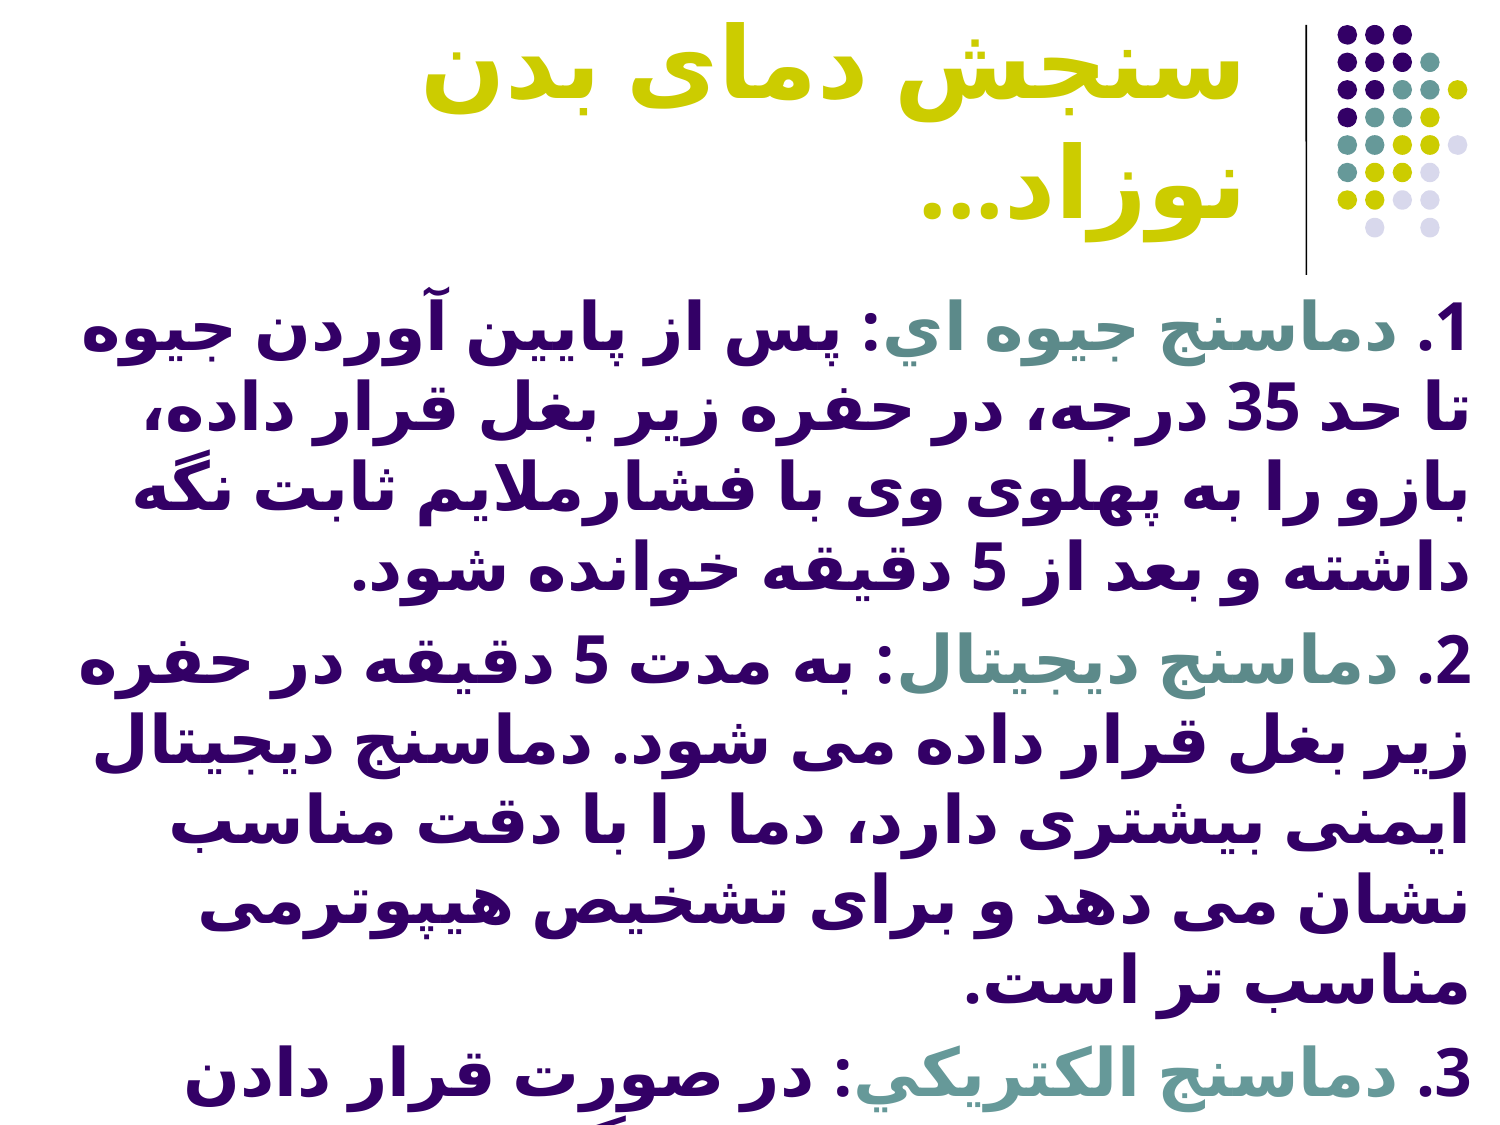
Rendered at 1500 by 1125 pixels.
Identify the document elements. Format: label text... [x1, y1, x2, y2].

list 1. دماسنج جيوه اي: پس از پایین آوردن جیوه تا حد 35 درجه، در حفره زير بغل قرار داده، بازو را به پهلوی وی با فشارملایم ثابت نگه داشته و بعد از 5 دقیقه خوانده شود. 2. دماسنج ديجيتال: به مدت 5 دقيقه در حفره زير بغل قرار داده می شود. دماسنج دیجیتال ایمنی بیشتری دارد، دما را با دقت مناسب نشان می دهد و برای تشخیص هیپوترمی مناسب تر است. 3. دماسنج الكتریكي: در صورت قرار دادن نوزاد به طور مداوم در زیر گرم کننده تابشی مورد استفاده قرار می گیرد. دماسنج الکتریکی امکان پایش مداوم دمای بدن را می دهد و در نوزاد بیمار یا در معرض خطر کاربرد دارد. [0, 276, 1488, 1000]
title سنجش دمای بدن نوزاد... [75, 33, 1263, 247]
